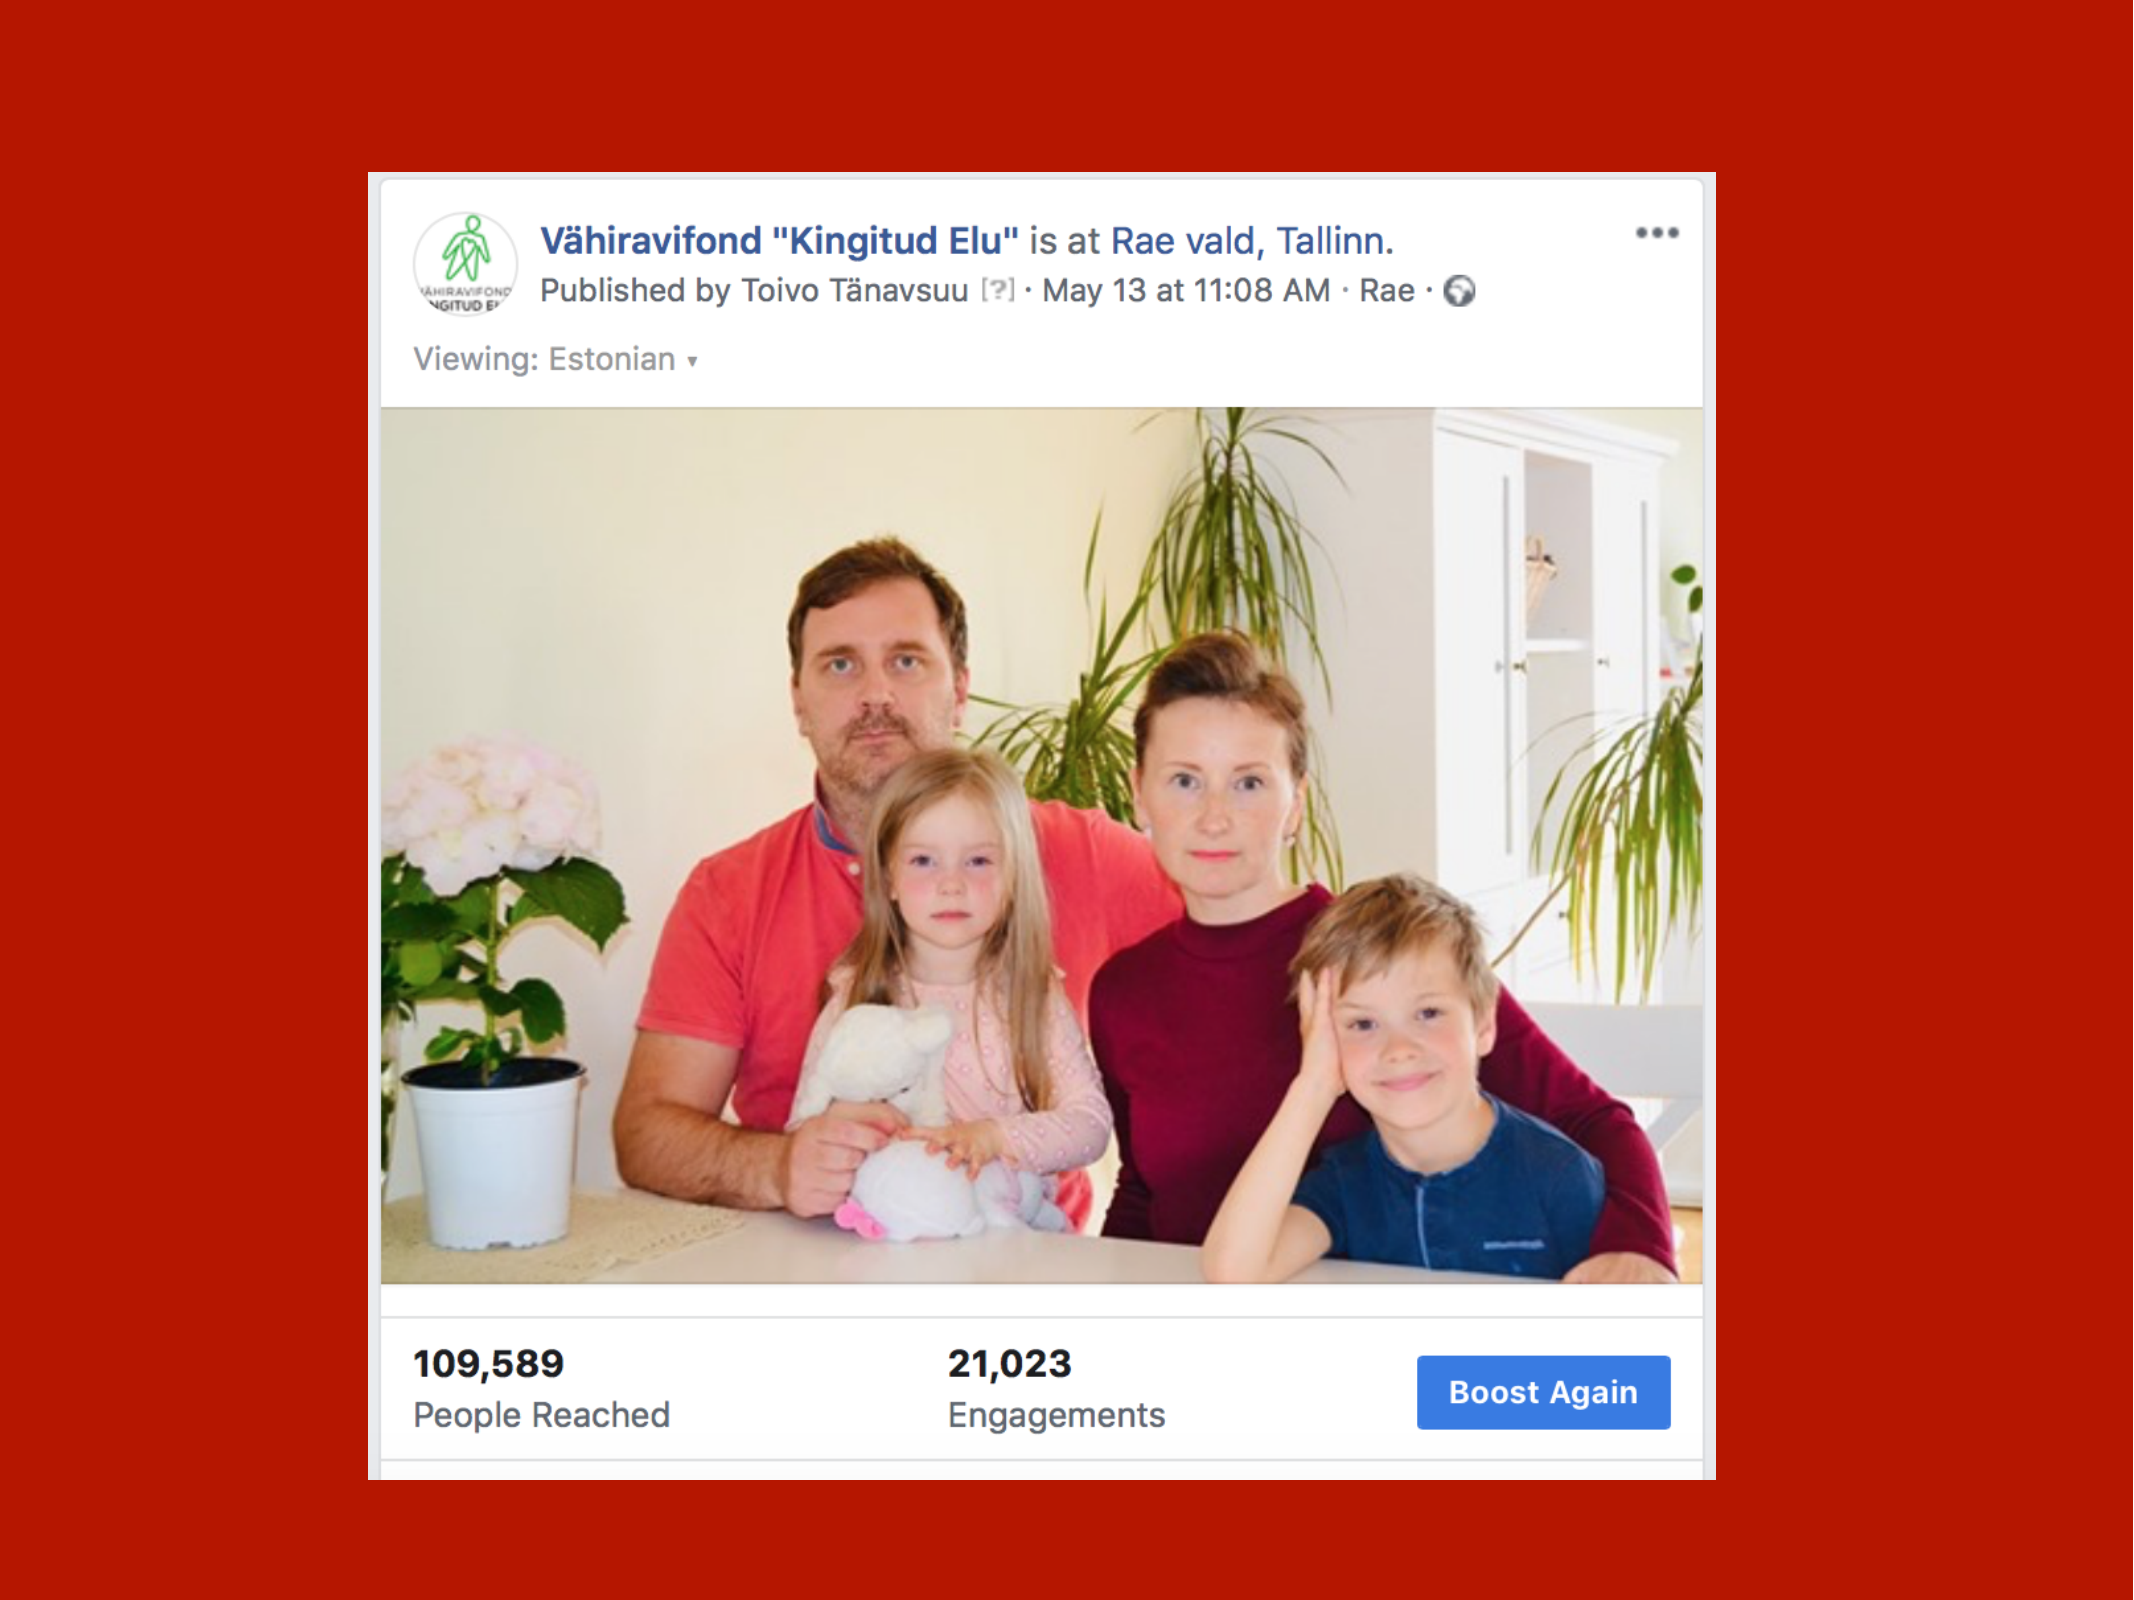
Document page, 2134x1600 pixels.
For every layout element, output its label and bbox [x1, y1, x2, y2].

picture [368, 172, 1717, 1481]
